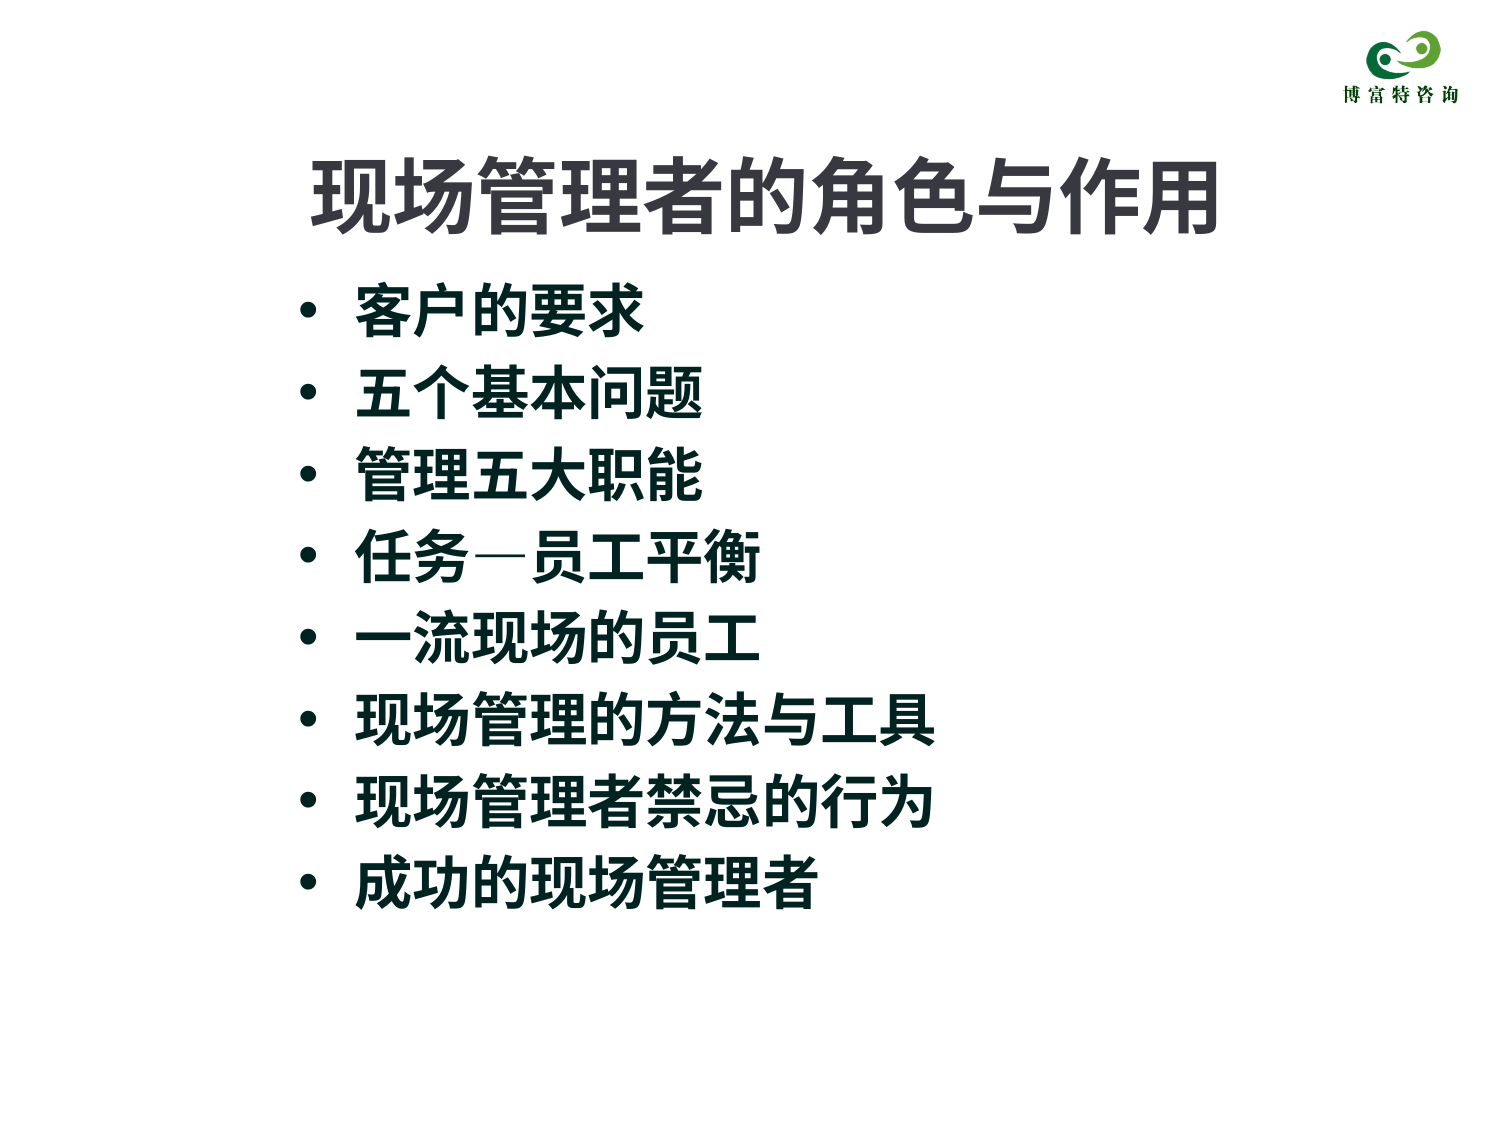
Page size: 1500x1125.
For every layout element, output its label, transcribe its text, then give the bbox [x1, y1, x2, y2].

text_box 现场管理者的角色与作用 [147, 99, 1388, 288]
picture [1329, 30, 1477, 106]
list 客户的要求 五个基本问题 管理五大职能 任务—员工平衡 一流现场的员工 现场管理的方法与工具 现场管理者禁忌的行为 成功的现场管理者 [283, 267, 1252, 956]
